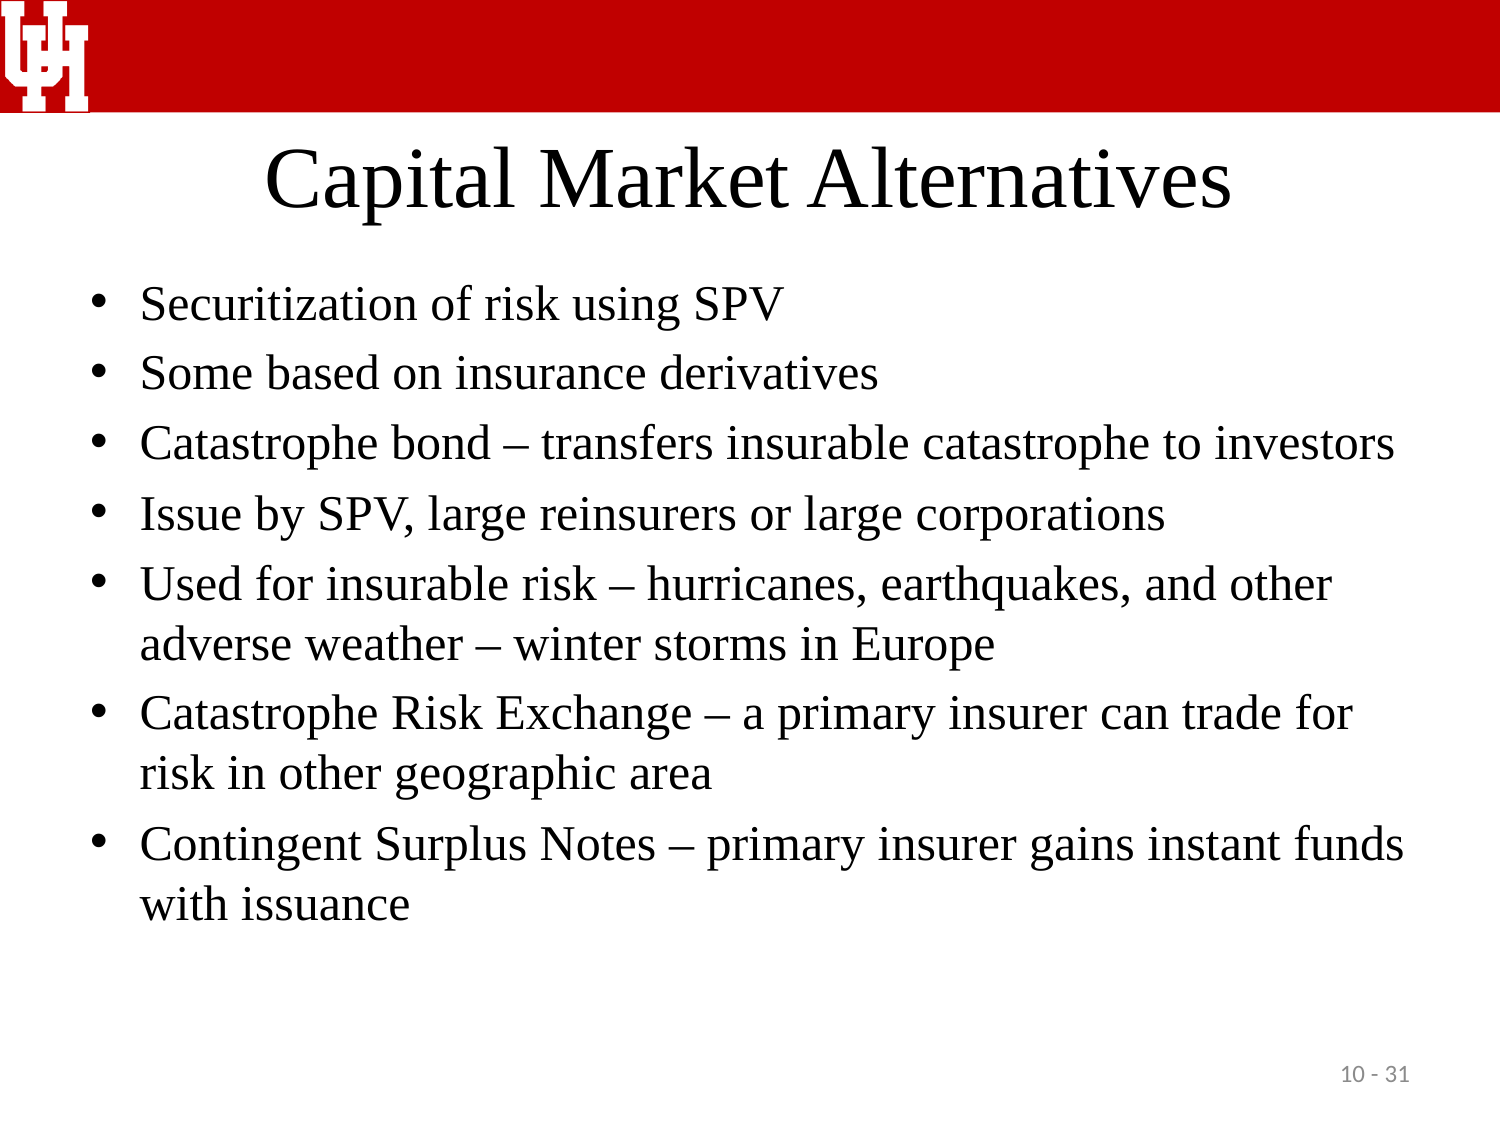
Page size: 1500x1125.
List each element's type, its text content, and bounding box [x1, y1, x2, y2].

picture [0, 0, 91, 113]
slide_number 10 - 31 [1074, 1042, 1425, 1103]
title Capital Market Alternatives [75, 112, 1425, 233]
list Securitization of risk using SPV Some based on insurance derivatives Catastrophe bond – transfers insurable catastrophe to investors Issue by SPV, large reinsurers or large corporations Used for insurable risk – hurricanes, earthquakes, and other adverse weather – winter storms in Europe Catastrophe Risk Exchange – a primary insurer can trade for risk in other geographic area Contingent Surplus Notes – primary insurer gains instant funds with issuance [75, 262, 1425, 1005]
